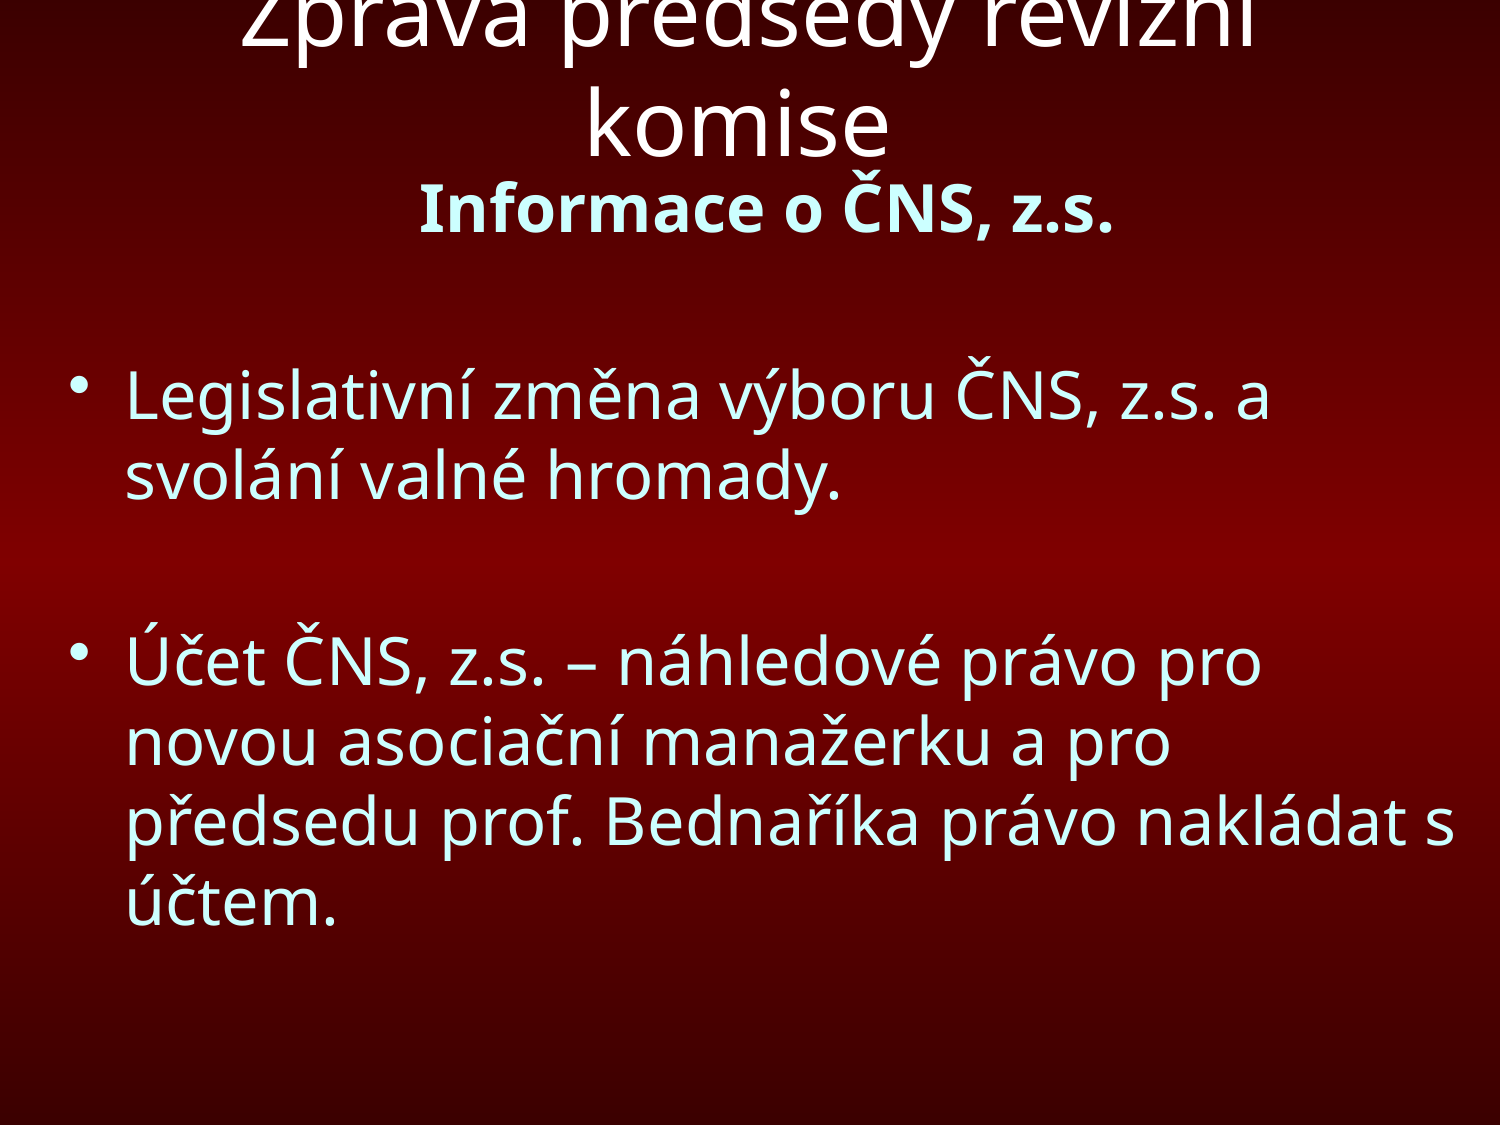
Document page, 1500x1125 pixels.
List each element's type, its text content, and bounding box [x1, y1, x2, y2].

title Zpráva předsedy revizní komise [65, 0, 1435, 158]
list Informace o ČNS, z.s. Legislativní změna výboru ČNS, z.s. a svolání valné hromady. Účet ČNS, z.s. – náhledové právo pro novou asociační manažerku a pro předsedu prof. Bednaříka právo nakládat s účtem. [53, 158, 1483, 966]
